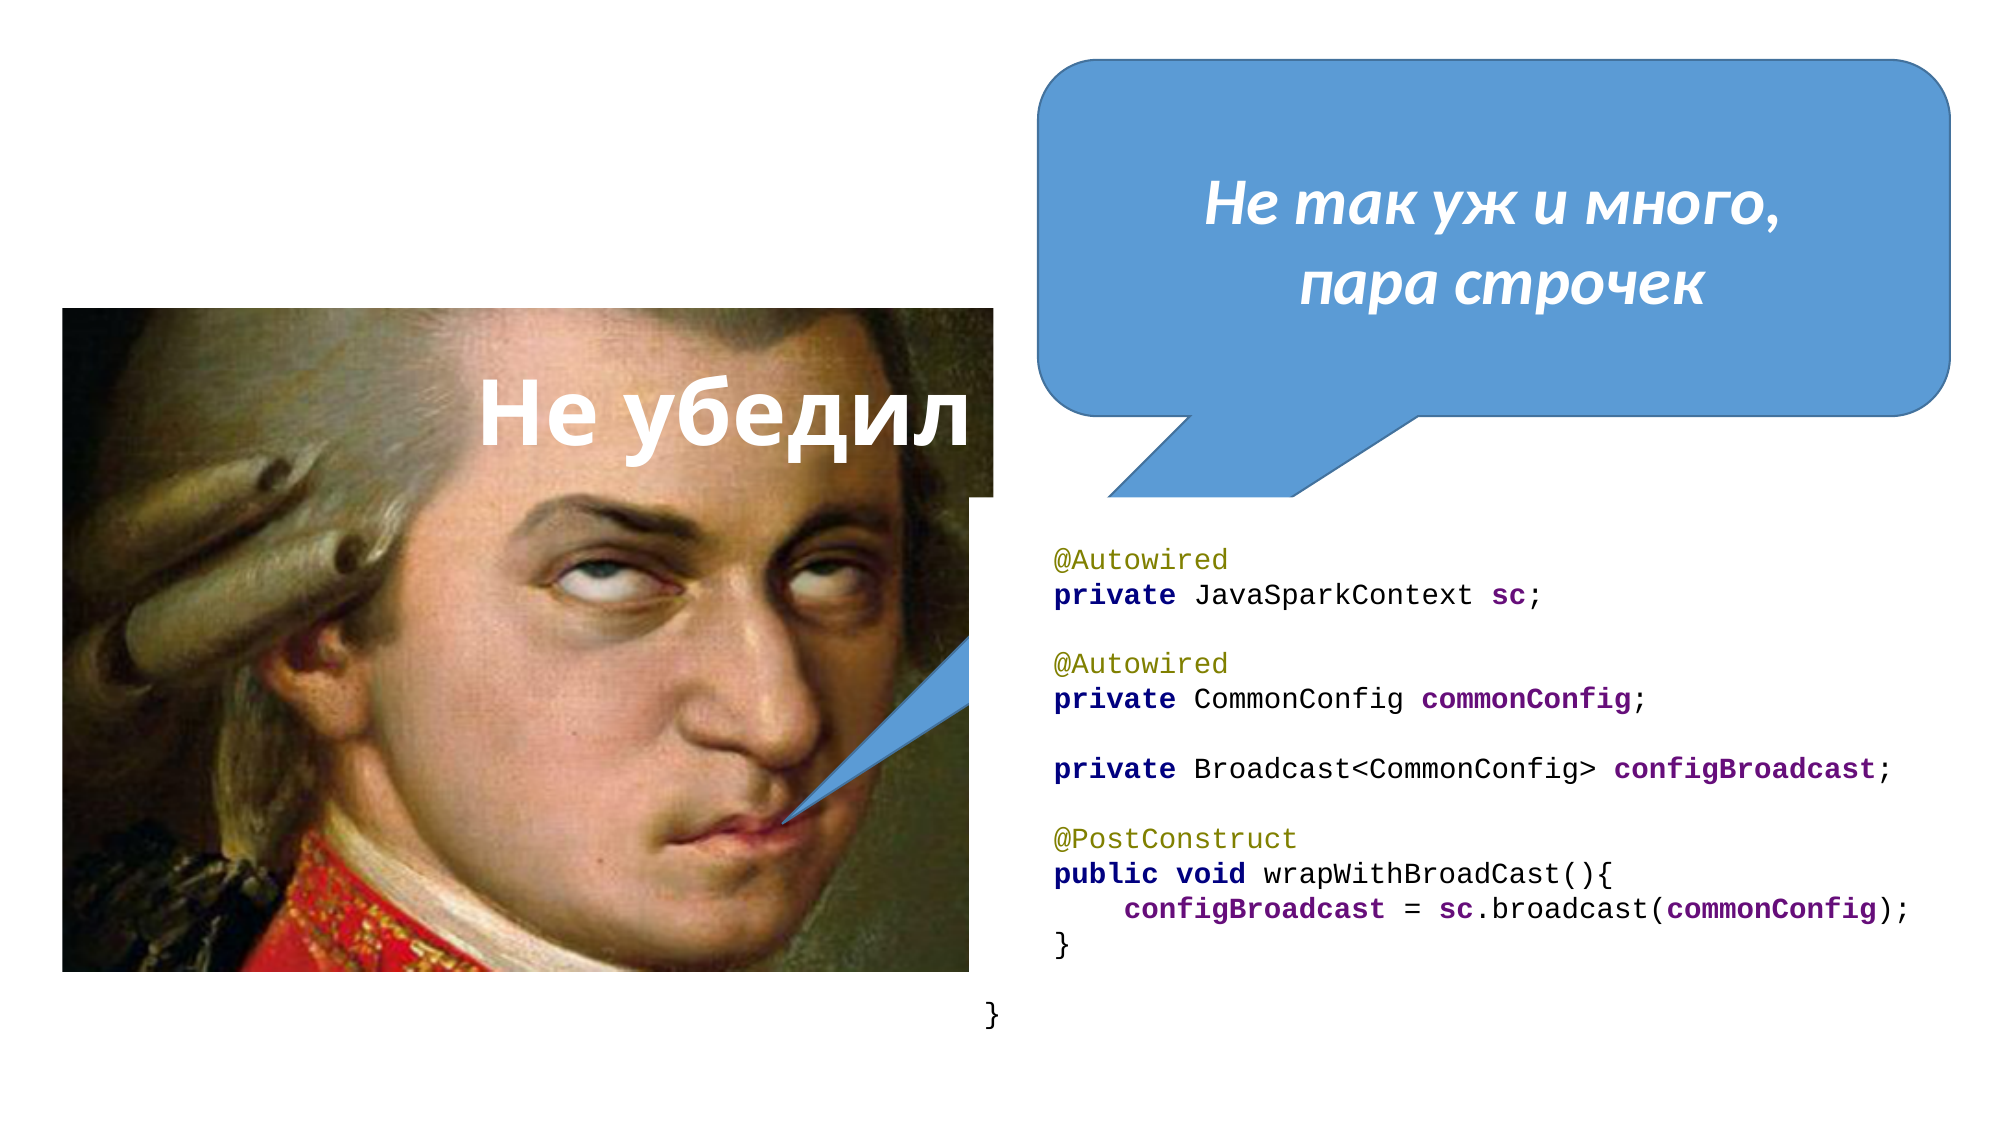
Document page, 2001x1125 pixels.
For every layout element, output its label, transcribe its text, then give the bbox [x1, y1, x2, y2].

text_box Не так уж и много, пара строчек [1036, 58, 1951, 497]
text_box @Autowired private JavaSparkContext sc; @Autowired private CommonConfig commonConfig; private Broadcast<CommonConfig> configBroadcast; @PostConstruct public void wrapWithBroadCast(){ configBroadcast = sc.broadcast(commonConfig); } } [969, 497, 1927, 1125]
title Не убедил [994, 338, 1267, 495]
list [62, 308, 994, 972]
